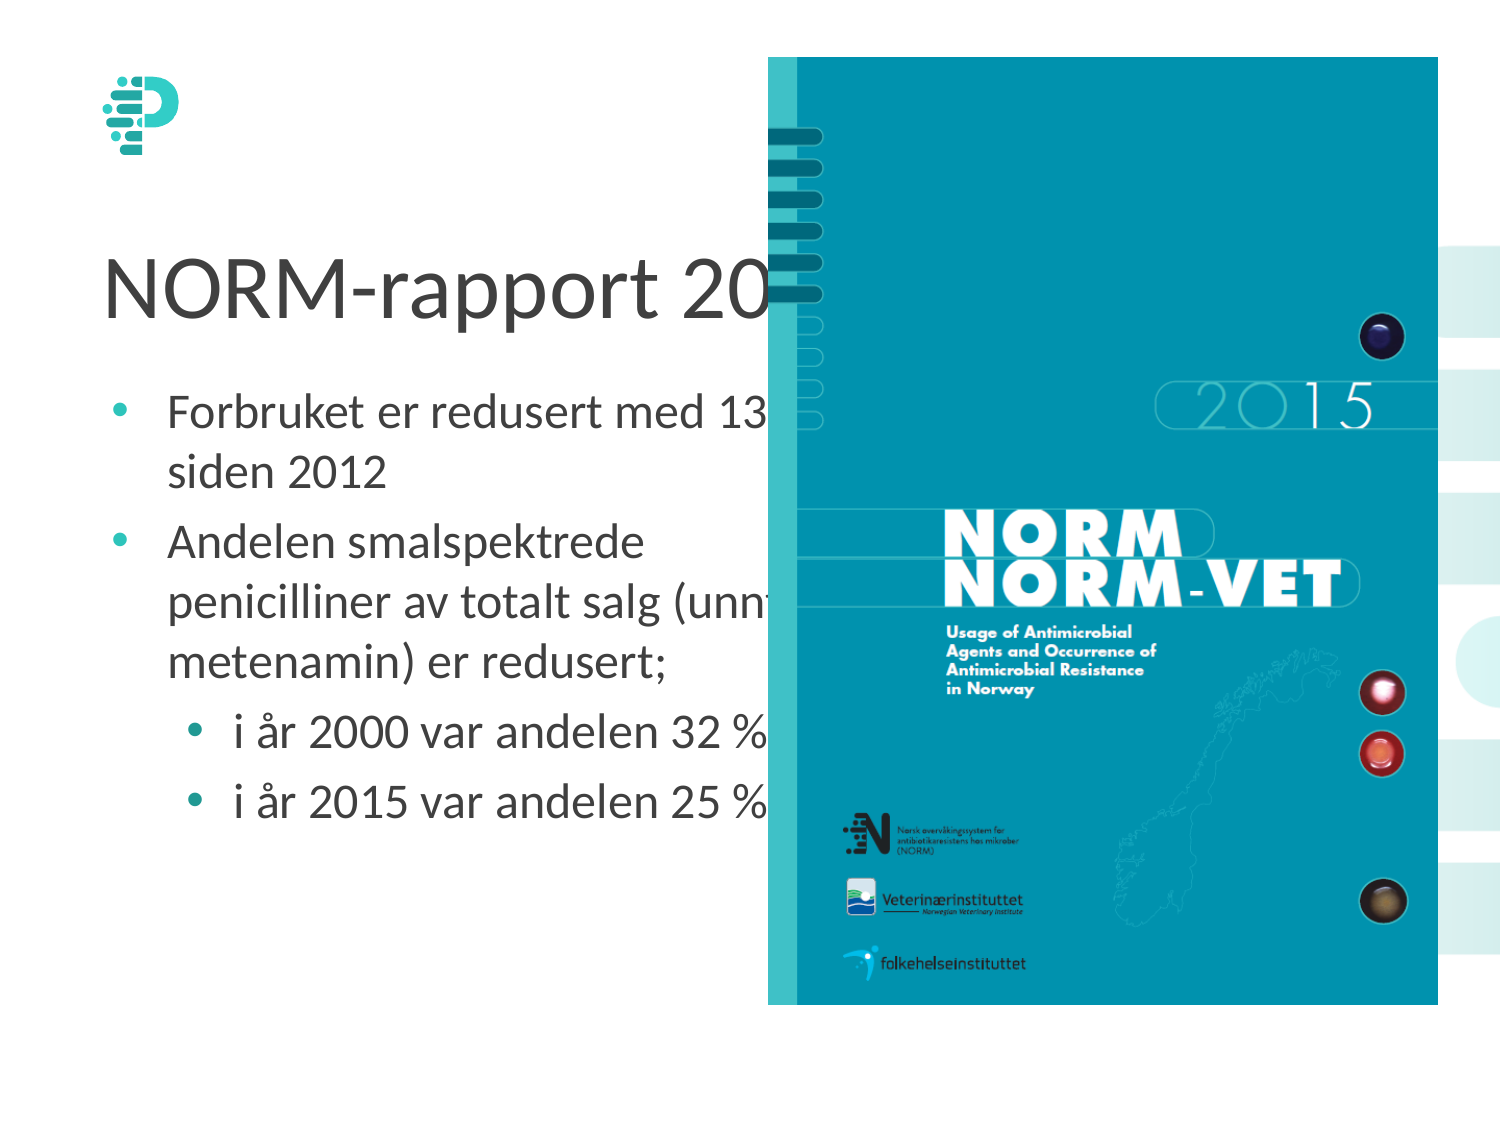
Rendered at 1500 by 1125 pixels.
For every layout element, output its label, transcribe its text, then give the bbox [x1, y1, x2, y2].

title NORM-rapport 2015 [87, 188, 762, 376]
picture [767, 57, 1439, 1005]
list Forbruket er redusert med 13 % siden 2012 Andelen smalspektrede penicilliner av totalt salg (unntatt metenamin) er redusert; i år 2000 var andelen 32 % i år 2015 var andelen 25 % [87, 376, 872, 1035]
